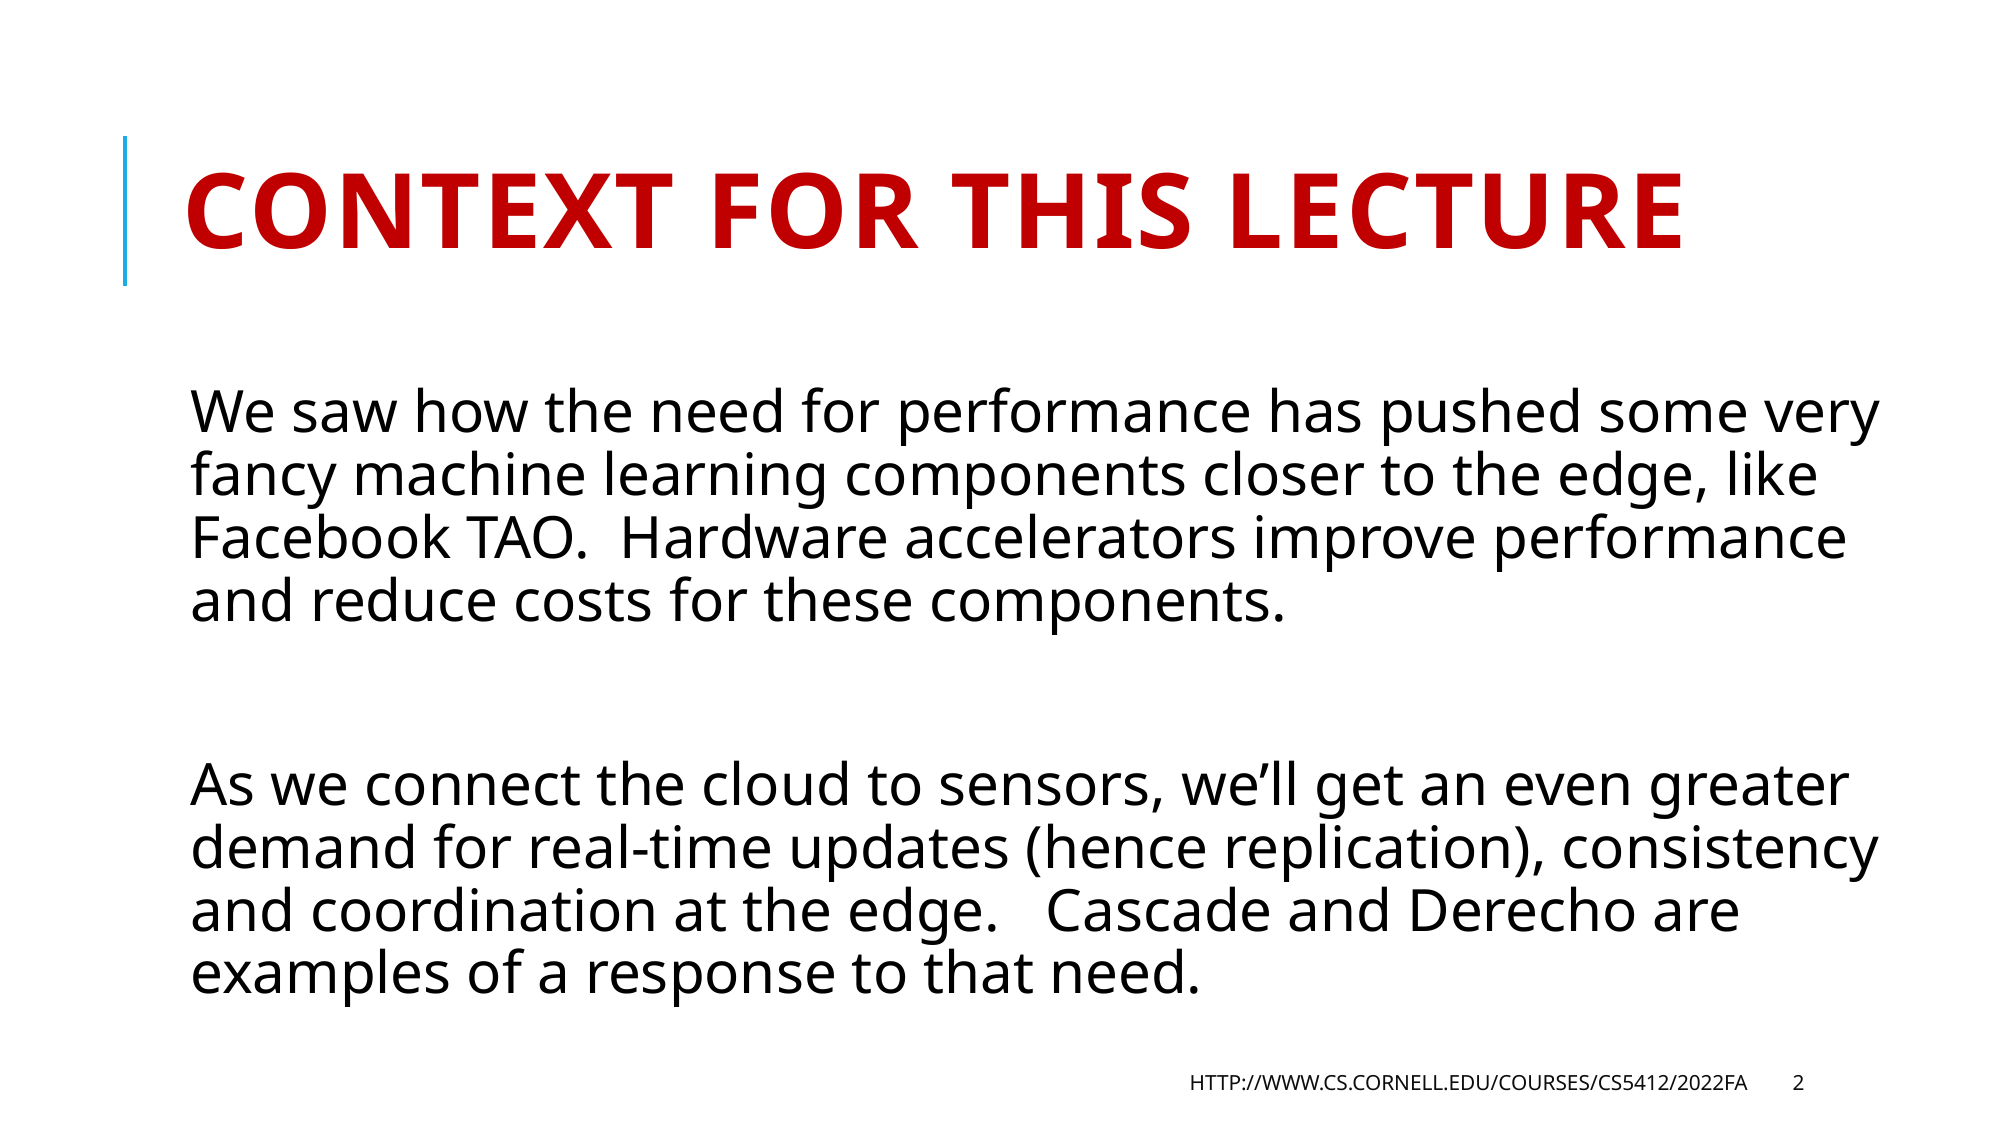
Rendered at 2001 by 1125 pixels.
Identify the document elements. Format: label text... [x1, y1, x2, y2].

slide_number 2 [1777, 1061, 1938, 1107]
title Context for this lecture [168, 96, 1938, 342]
footer http://www.cs.cornell.edu/courses/cs5412/2022fa [794, 1061, 1763, 1107]
list We saw how the need for performance has pushed some very fancy machine learning components closer to the edge, like Facebook TAO. Hardware accelerators improve performance and reduce costs for these components. As we connect the cloud to sensors, we’ll get an even greater demand for real-time updates (hence replication), consistency and coordination at the edge. Cascade and Derecho are examples of a response to that need. [168, 375, 1938, 1035]
